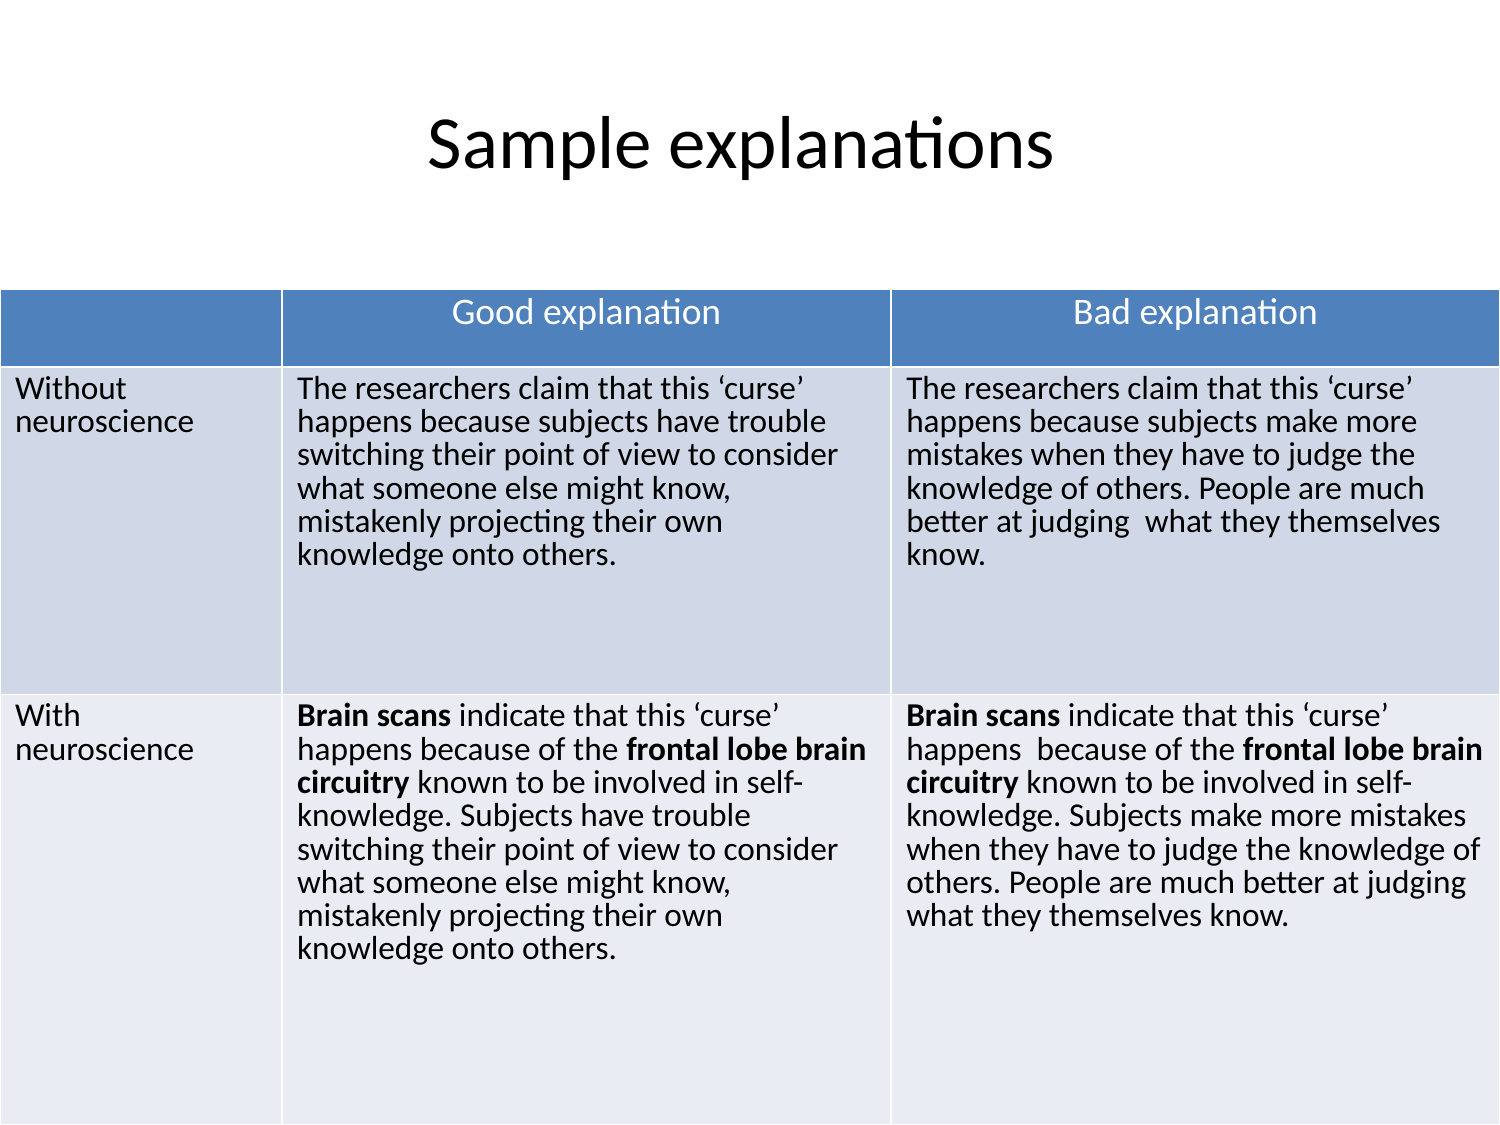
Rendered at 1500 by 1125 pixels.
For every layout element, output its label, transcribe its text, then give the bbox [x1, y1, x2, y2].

table_header Good explanation [283, 290, 890, 366]
table_header Bad explanation [892, 290, 1499, 366]
table_cell The researchers claim that this ‘curse’ happens because subjects have trouble switching their point of view to consider what someone else might know, mistakenly projecting their own knowledge onto others. [283, 368, 890, 694]
table_cell Brain scans indicate that this ‘curse’ happens because of the frontal lobe brain circuitry known to be involved in self-knowledge. Subjects make more mistakes when they have to judge the knowledge of others. People are much better at judging what they themselves know. [892, 695, 1499, 1124]
title Sample explanations [75, 45, 1425, 233]
table_cell Without neuroscience [1, 368, 281, 694]
table_cell With neuroscience [1, 695, 281, 1124]
table_header [1, 290, 281, 366]
table_cell Brain scans indicate that this ‘curse’ happens because of the frontal lobe brain circuitry known to be involved in self-knowledge. Subjects have trouble switching their point of view to consider what someone else might know, mistakenly projecting their own knowledge onto others. [283, 695, 890, 1124]
table_cell The researchers claim that this ‘curse’ happens because subjects make more mistakes when they have to judge the knowledge of others. People are much better at judging what they themselves know. [892, 368, 1499, 694]
